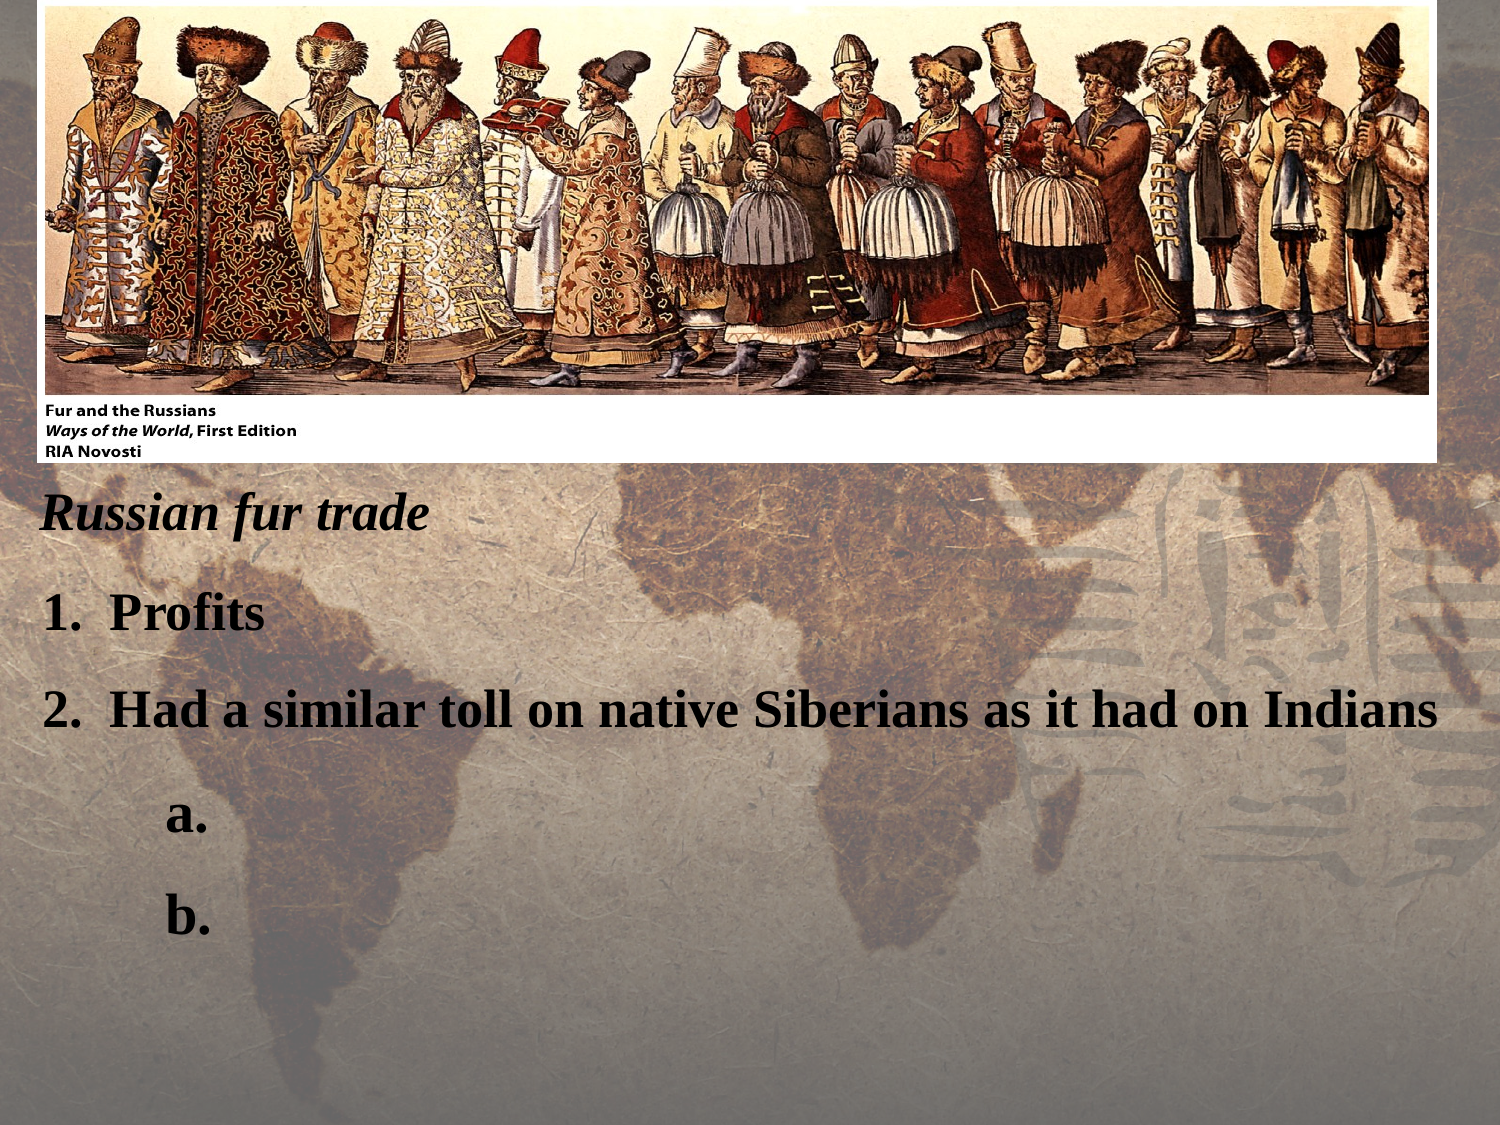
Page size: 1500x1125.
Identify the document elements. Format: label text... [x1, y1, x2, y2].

subtitle Russian fur trade 1. Profits 2. Had a similar toll on native Siberians as it had on Indians a. b. [0, 474, 1500, 1125]
picture [37, 0, 1438, 463]
